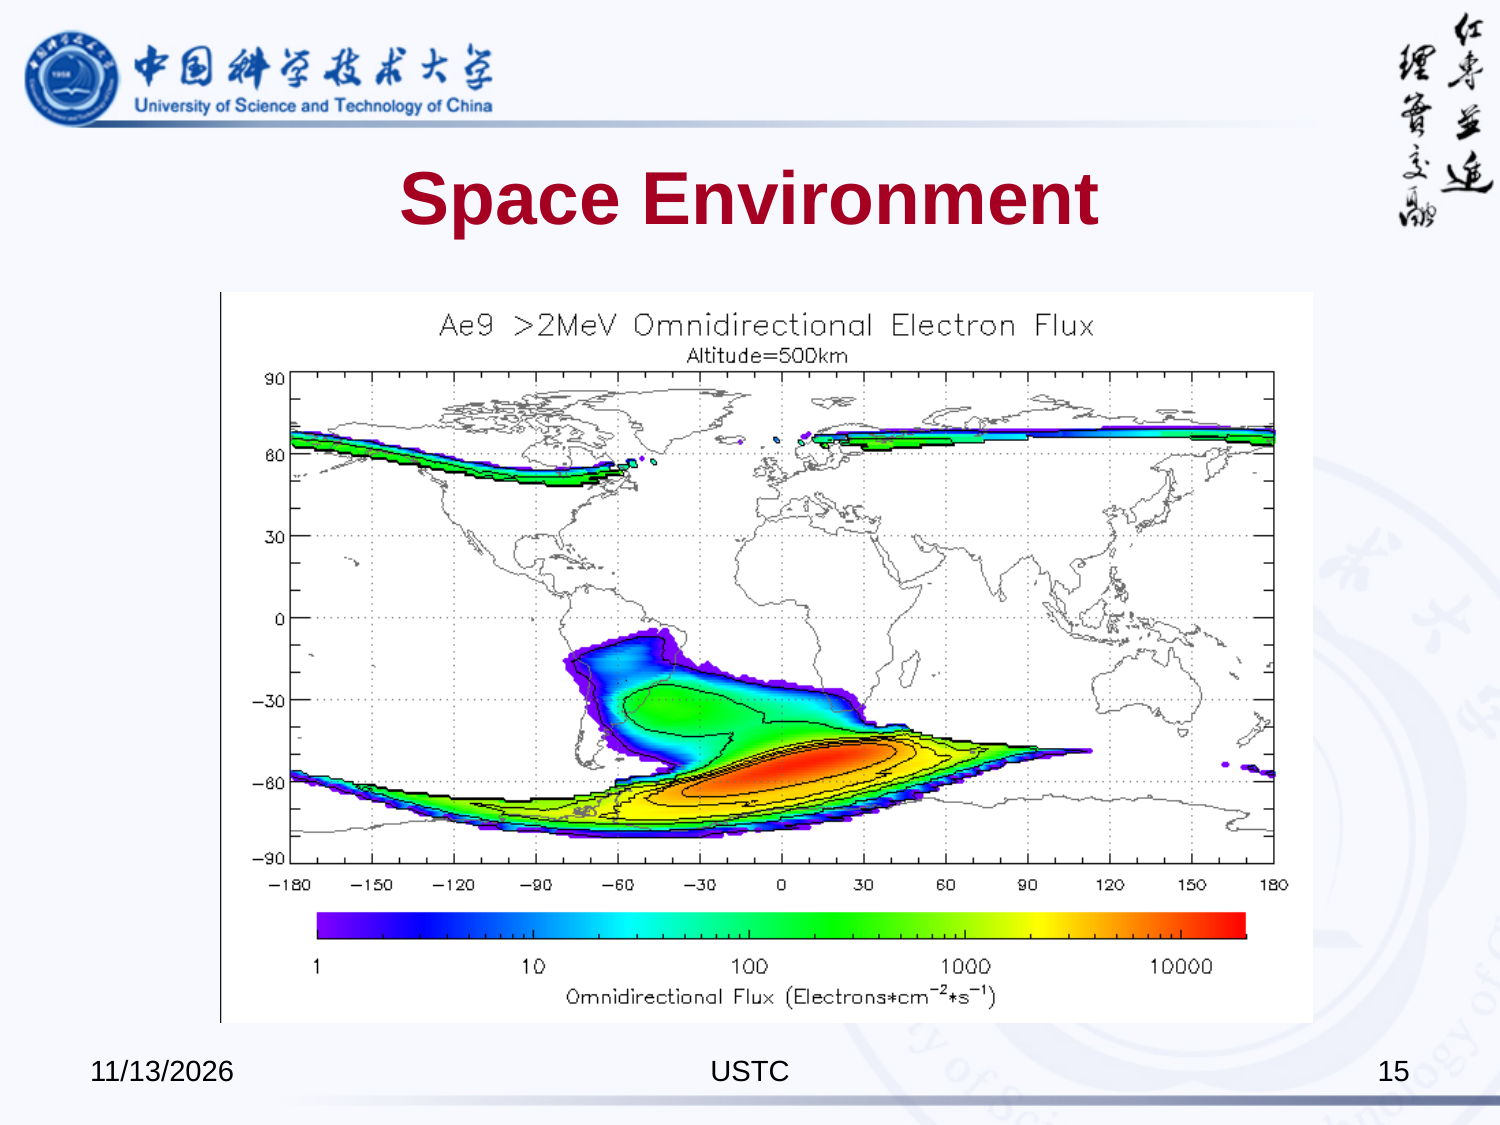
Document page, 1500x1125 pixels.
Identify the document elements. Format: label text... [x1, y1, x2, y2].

footer USTC [512, 1044, 988, 1124]
slide_number 15 [1074, 1044, 1426, 1124]
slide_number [74, 1044, 426, 1124]
picture [0, 0, 1500, 1125]
title Space Environment [74, 145, 1426, 244]
